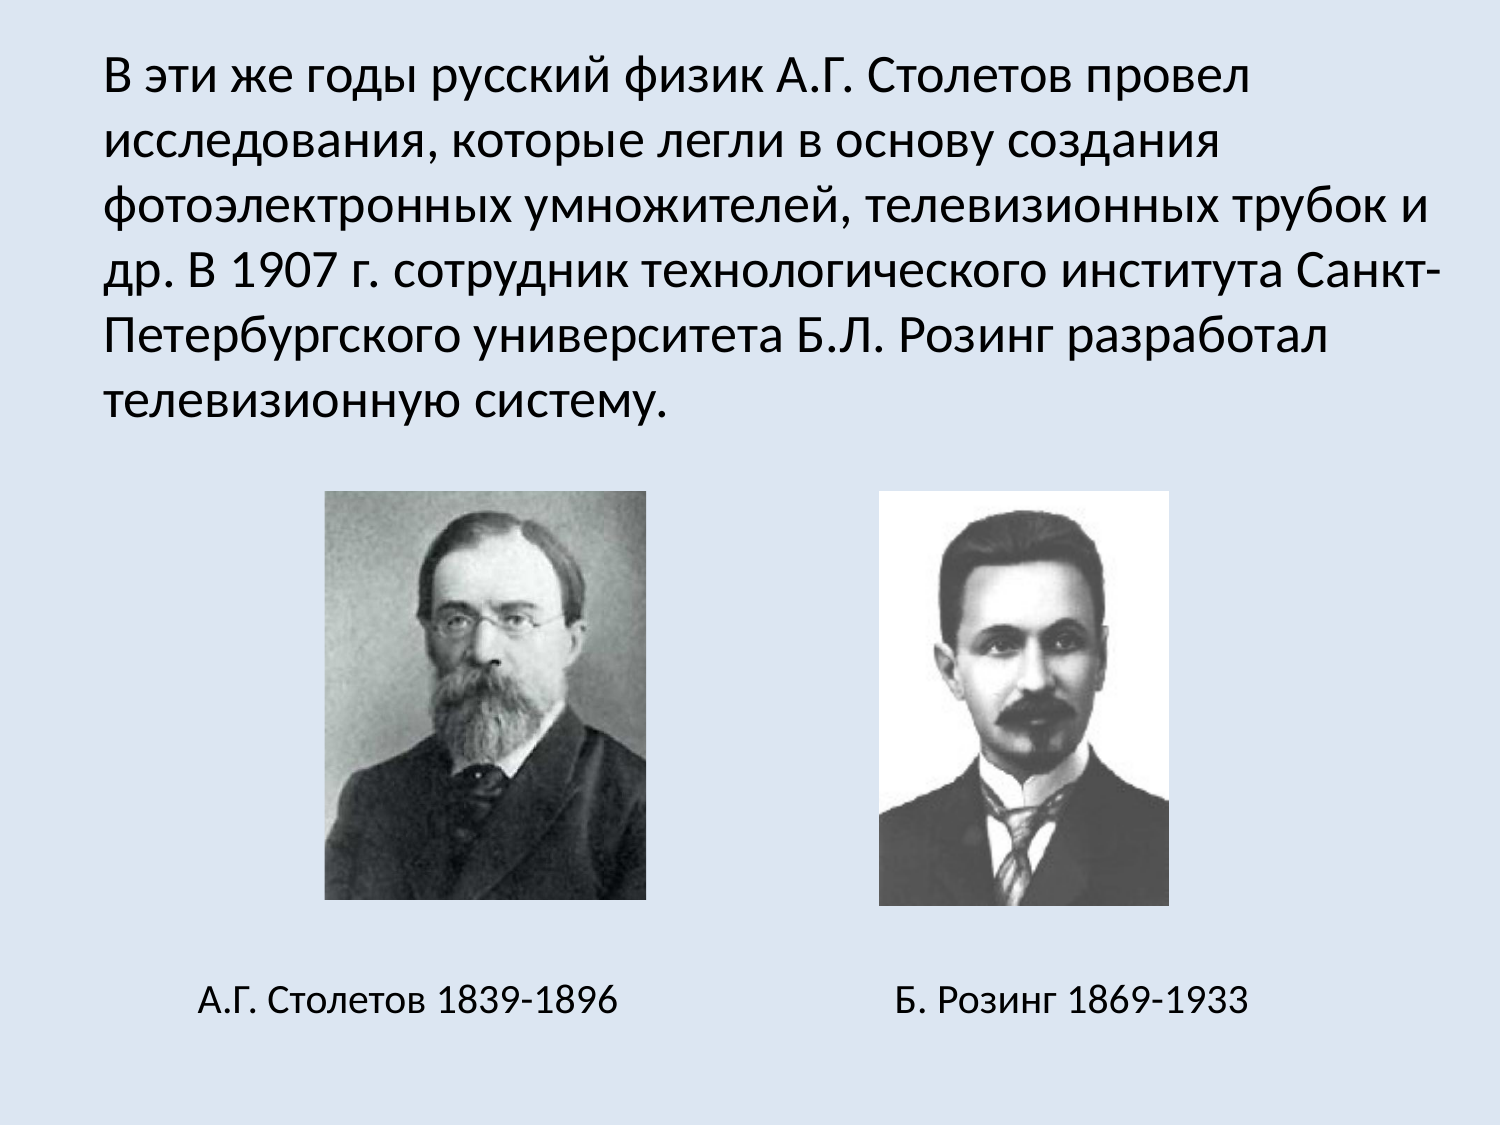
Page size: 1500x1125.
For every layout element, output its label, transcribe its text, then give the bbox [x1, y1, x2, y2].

text_box В эти же годы русский физик А.Г. Столетов провел исследования, которые легли в основу создания фотоэлектронных умножителей, телевизионных трубок и др. В 1907 г. сотрудник технологического института Санкт-Петербургского университета Б.Л. Розинг разработал телевизионную систему. [88, 30, 1471, 436]
text_box Б. Розинг 1869-1933 [879, 964, 1329, 1029]
picture [879, 491, 1169, 906]
picture [324, 491, 647, 900]
text_box А.Г. Столетов 1839-1896 [183, 964, 668, 1029]
